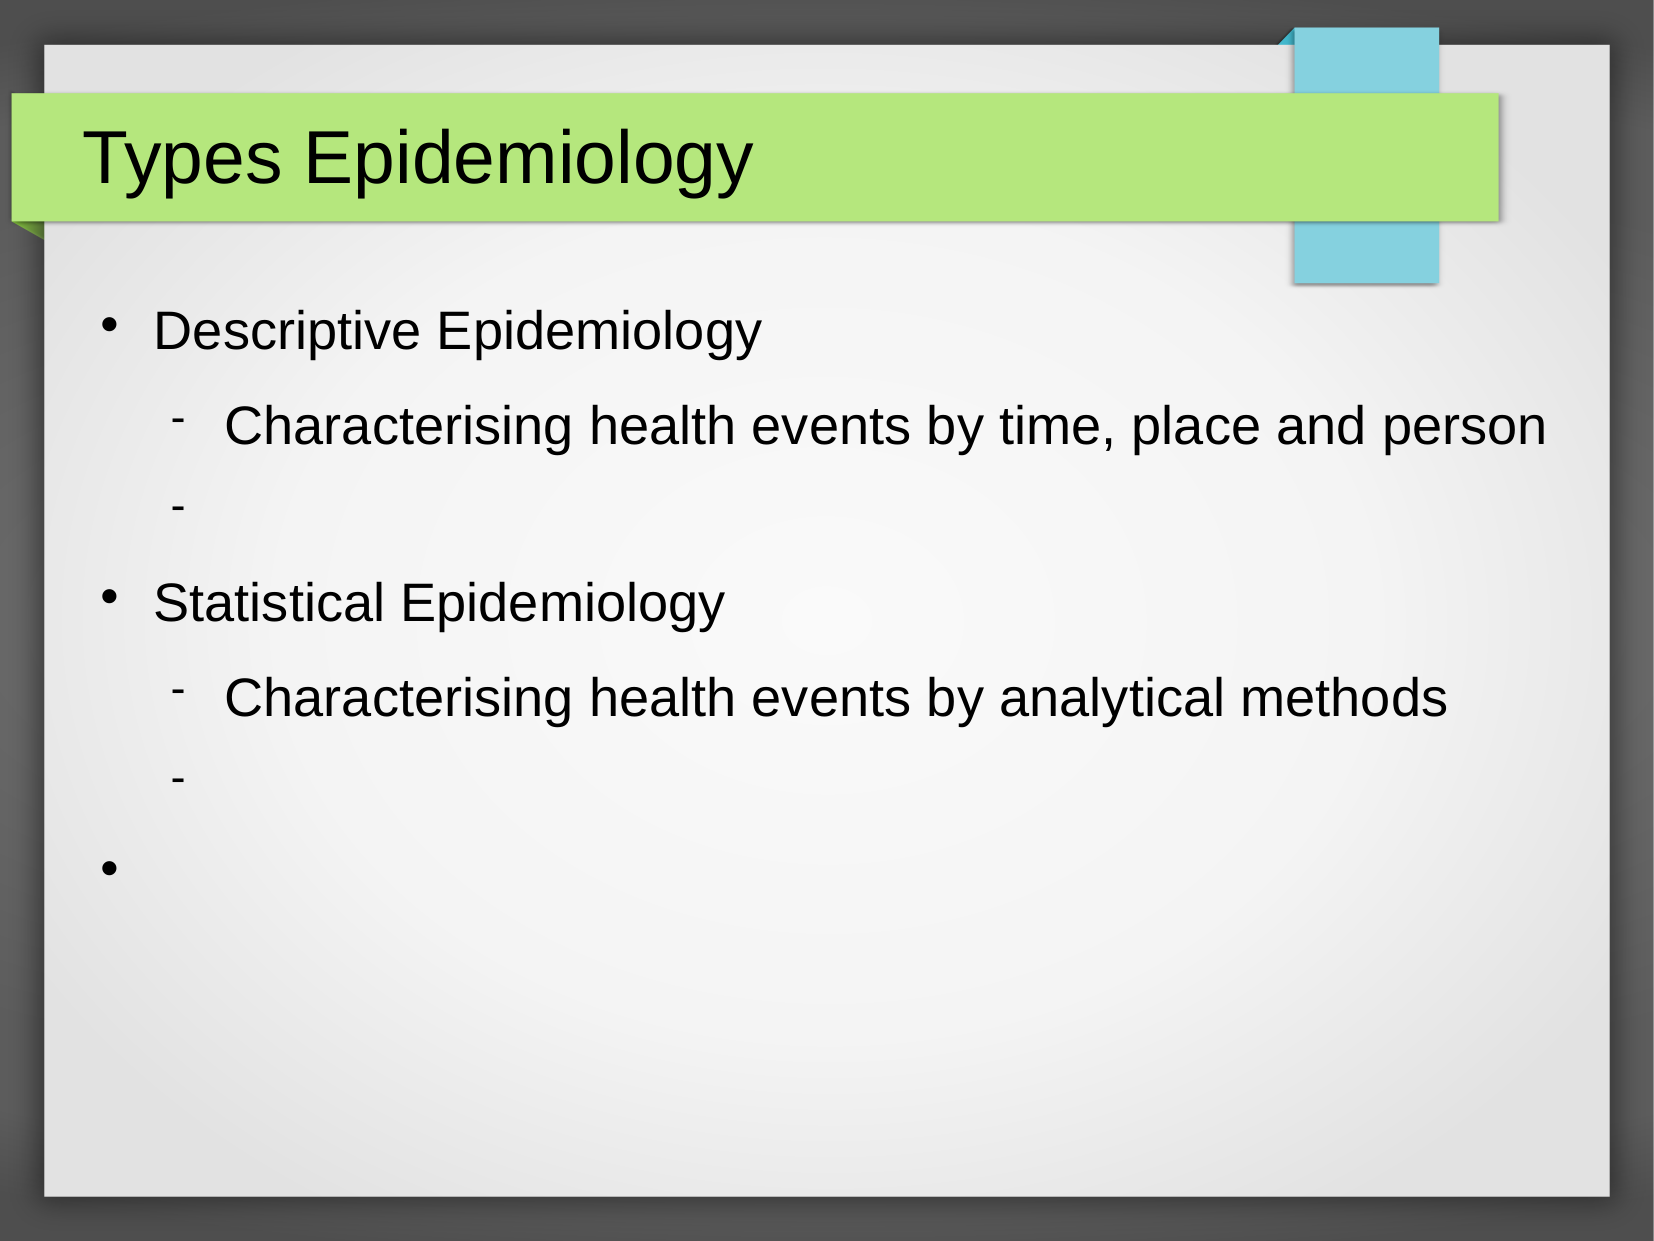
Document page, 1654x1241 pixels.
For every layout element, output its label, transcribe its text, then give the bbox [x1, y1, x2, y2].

text_box Descriptive Epidemiology Characterising health events by time, place and person Statistical Epidemiology Characterising health events by analytical methods [82, 295, 1571, 1015]
text_box Types Epidemiology [82, 94, 1264, 213]
picture [0, 0, 1654, 1241]
